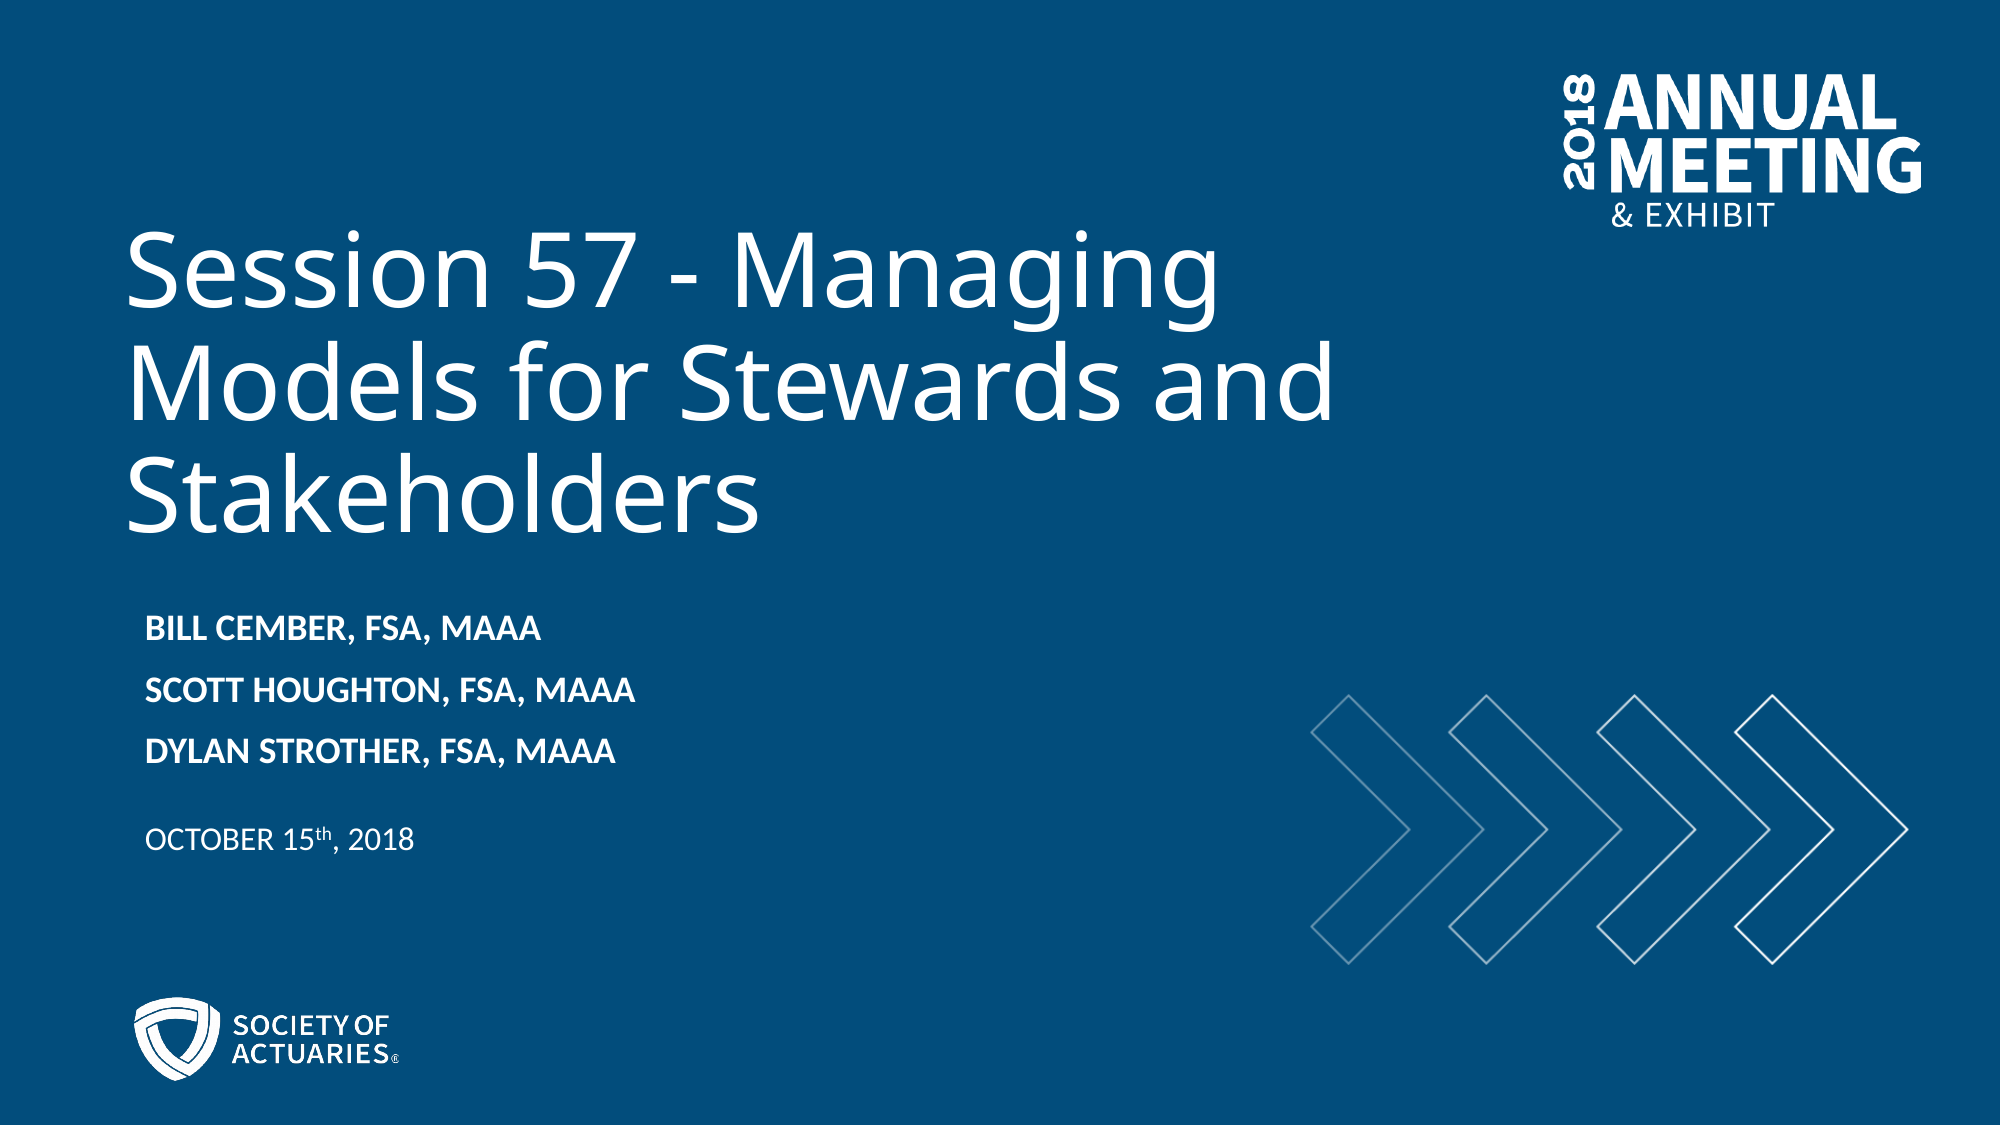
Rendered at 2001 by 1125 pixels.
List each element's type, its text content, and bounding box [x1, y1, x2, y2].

list BILL CEMBER, FSA, MAAA SCOTT HOUGHTON, FSA, MAAA DYLAN STROTHER, FSA, MAAA [129, 665, 1131, 715]
picture [1310, 694, 1909, 965]
picture [1563, 74, 1921, 227]
title Session 57 - Managing Models for Stewards and Stakeholders [109, 294, 1584, 563]
list OCTOBER 15th, 2018 [129, 821, 1131, 858]
